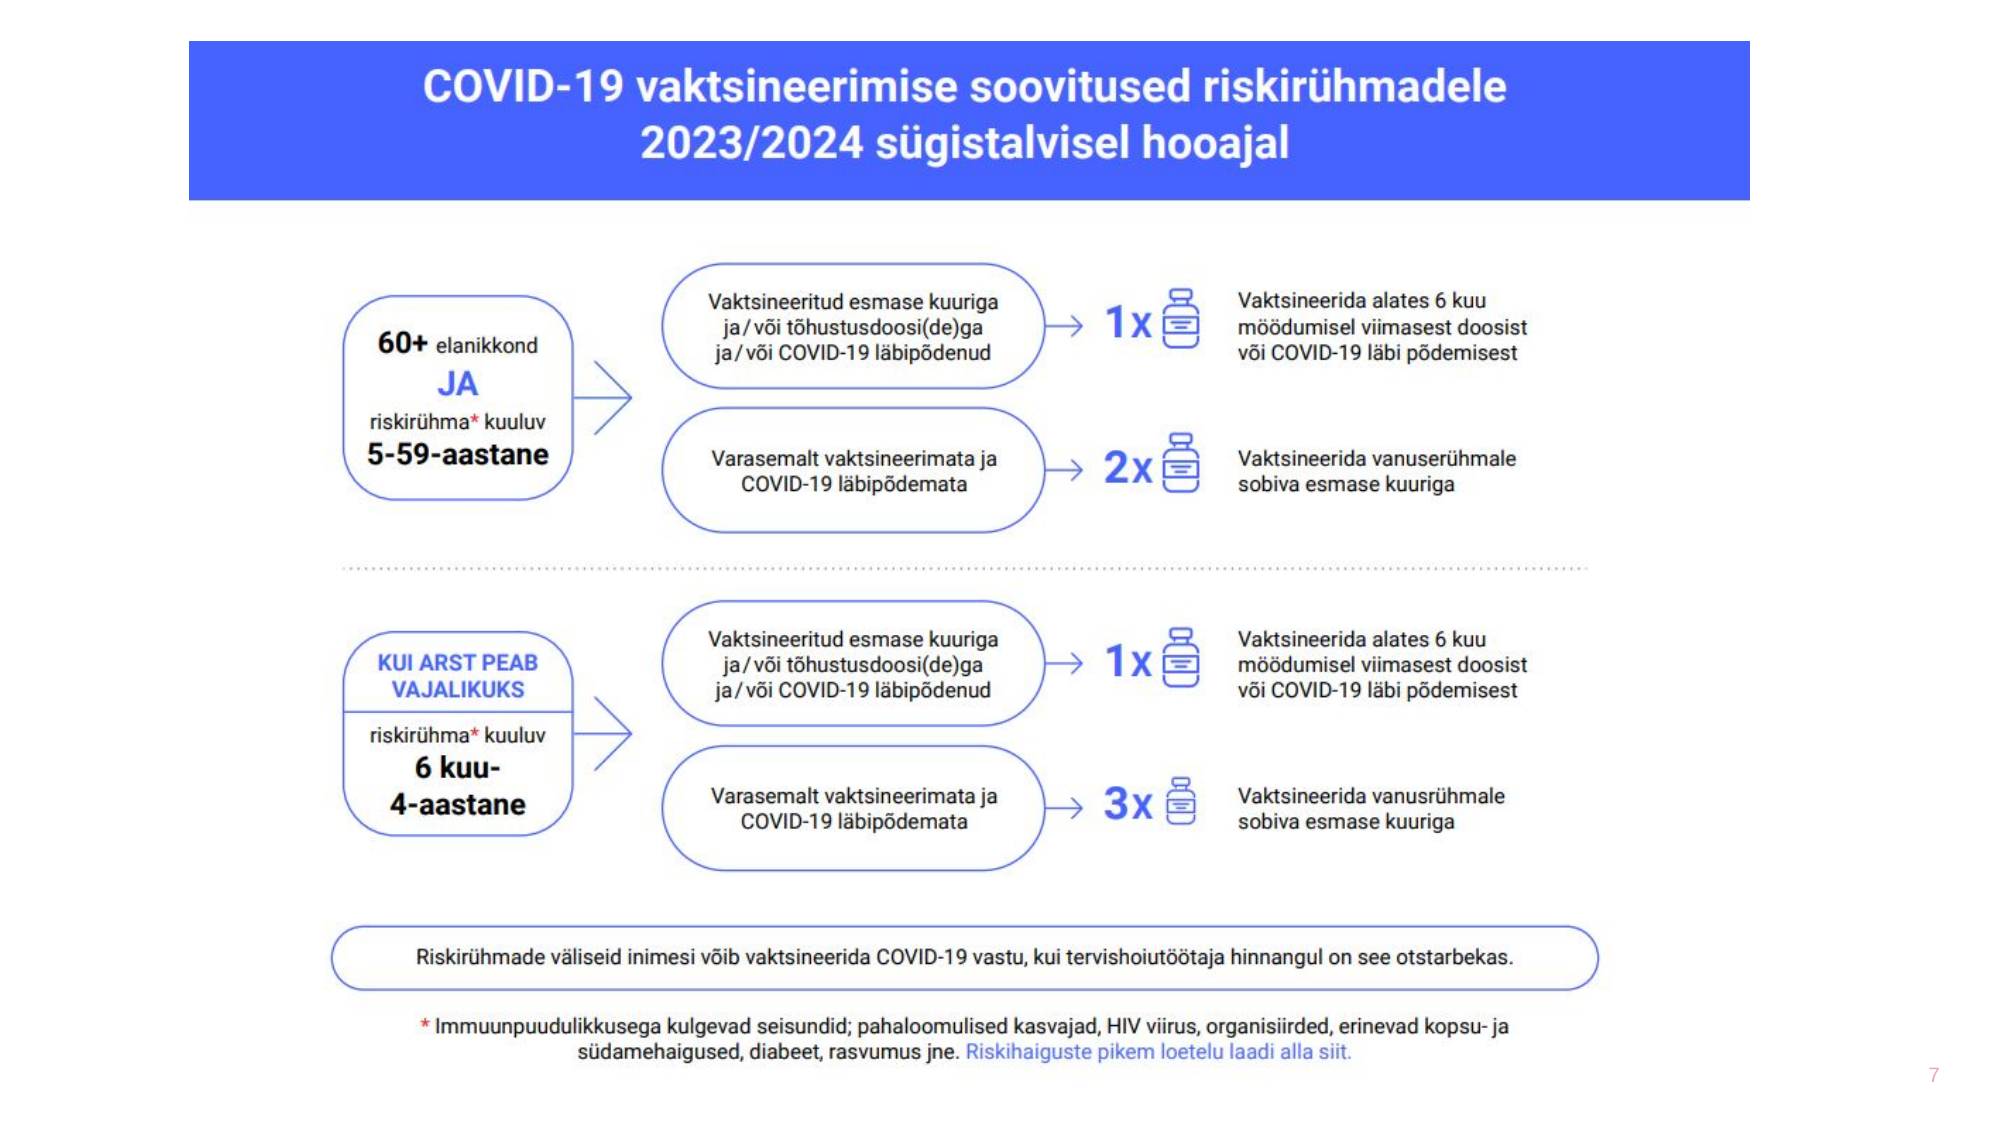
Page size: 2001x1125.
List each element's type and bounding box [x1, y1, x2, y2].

picture [189, 41, 1751, 1083]
